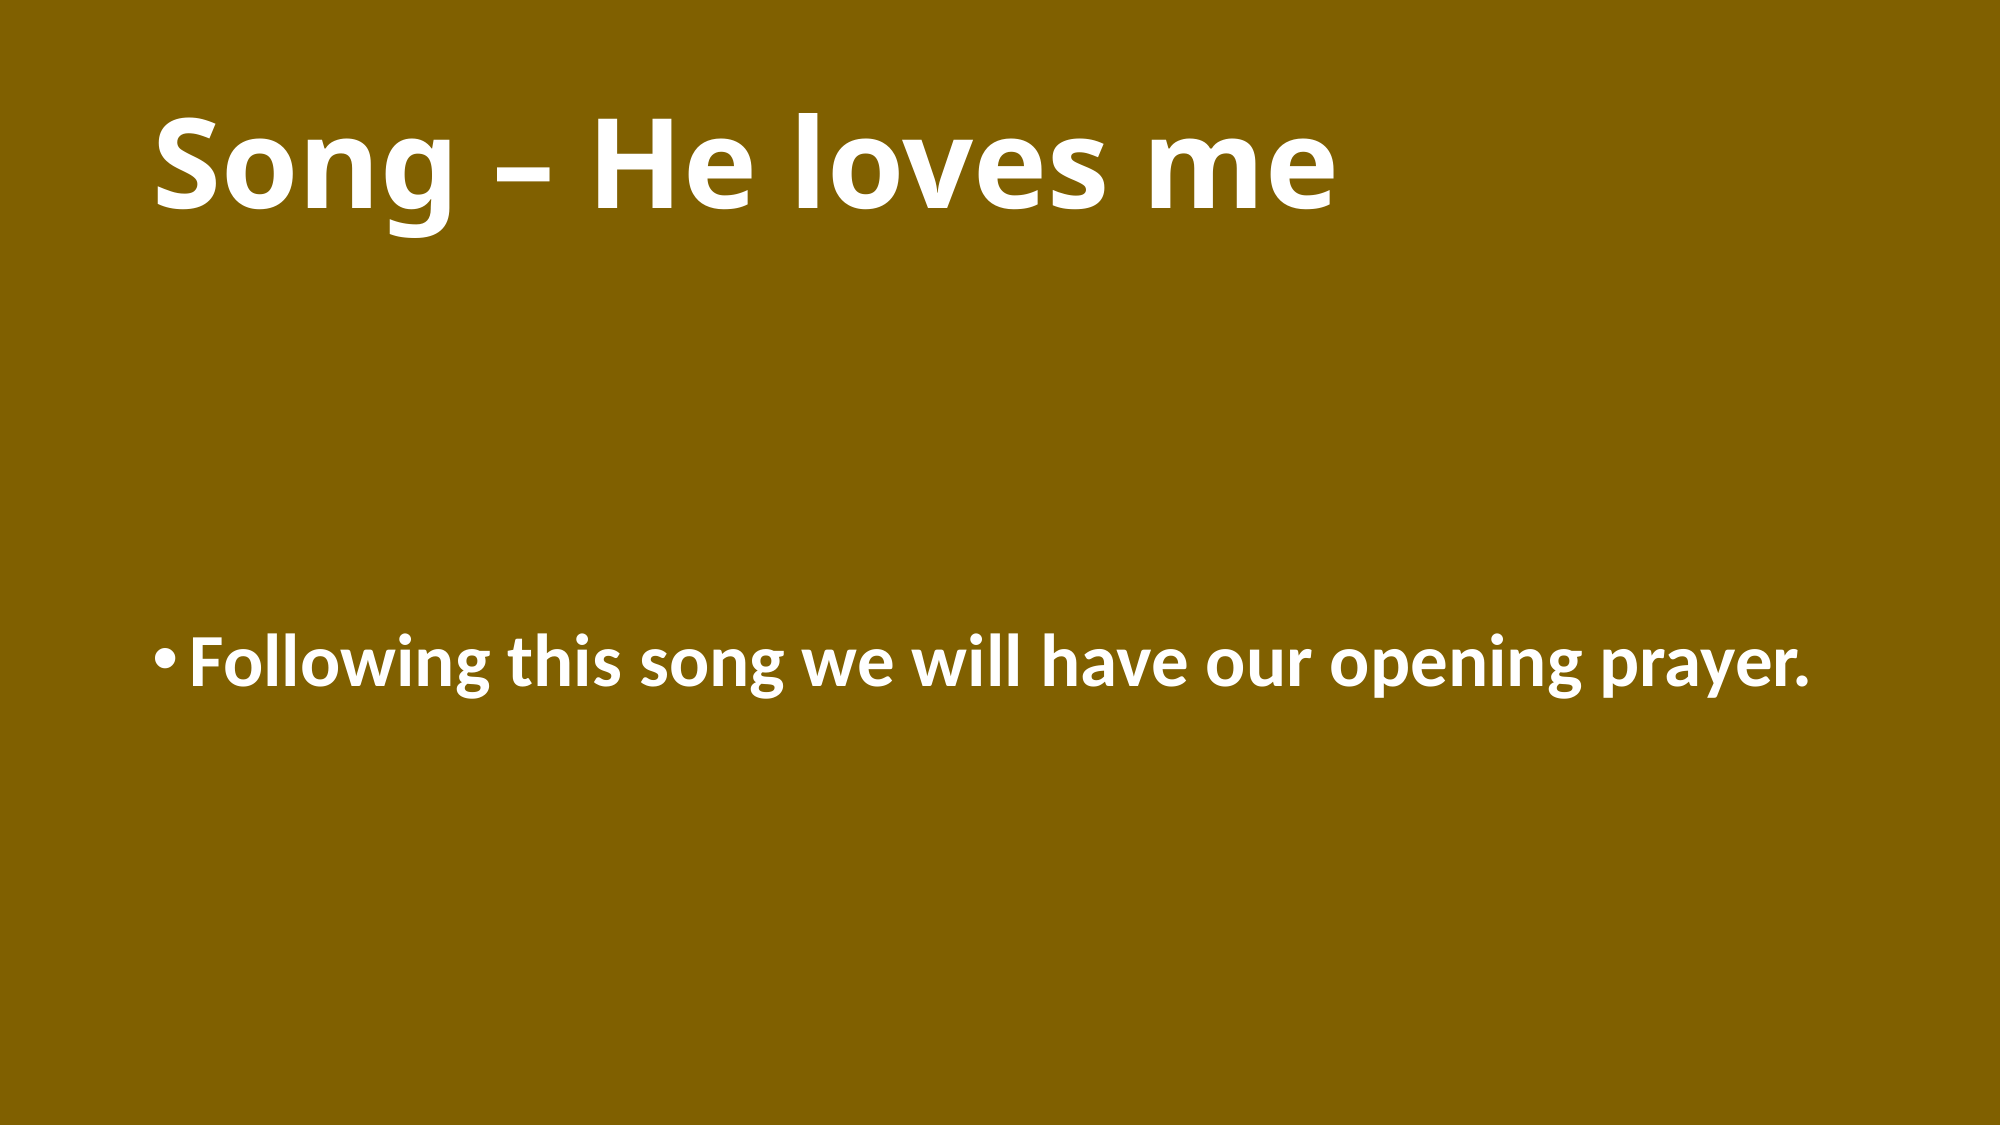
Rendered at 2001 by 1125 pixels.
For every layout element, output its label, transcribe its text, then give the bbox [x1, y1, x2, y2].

list Following this song we will have our opening prayer. [137, 299, 1863, 1014]
title Song – He loves me [137, 59, 1863, 278]
